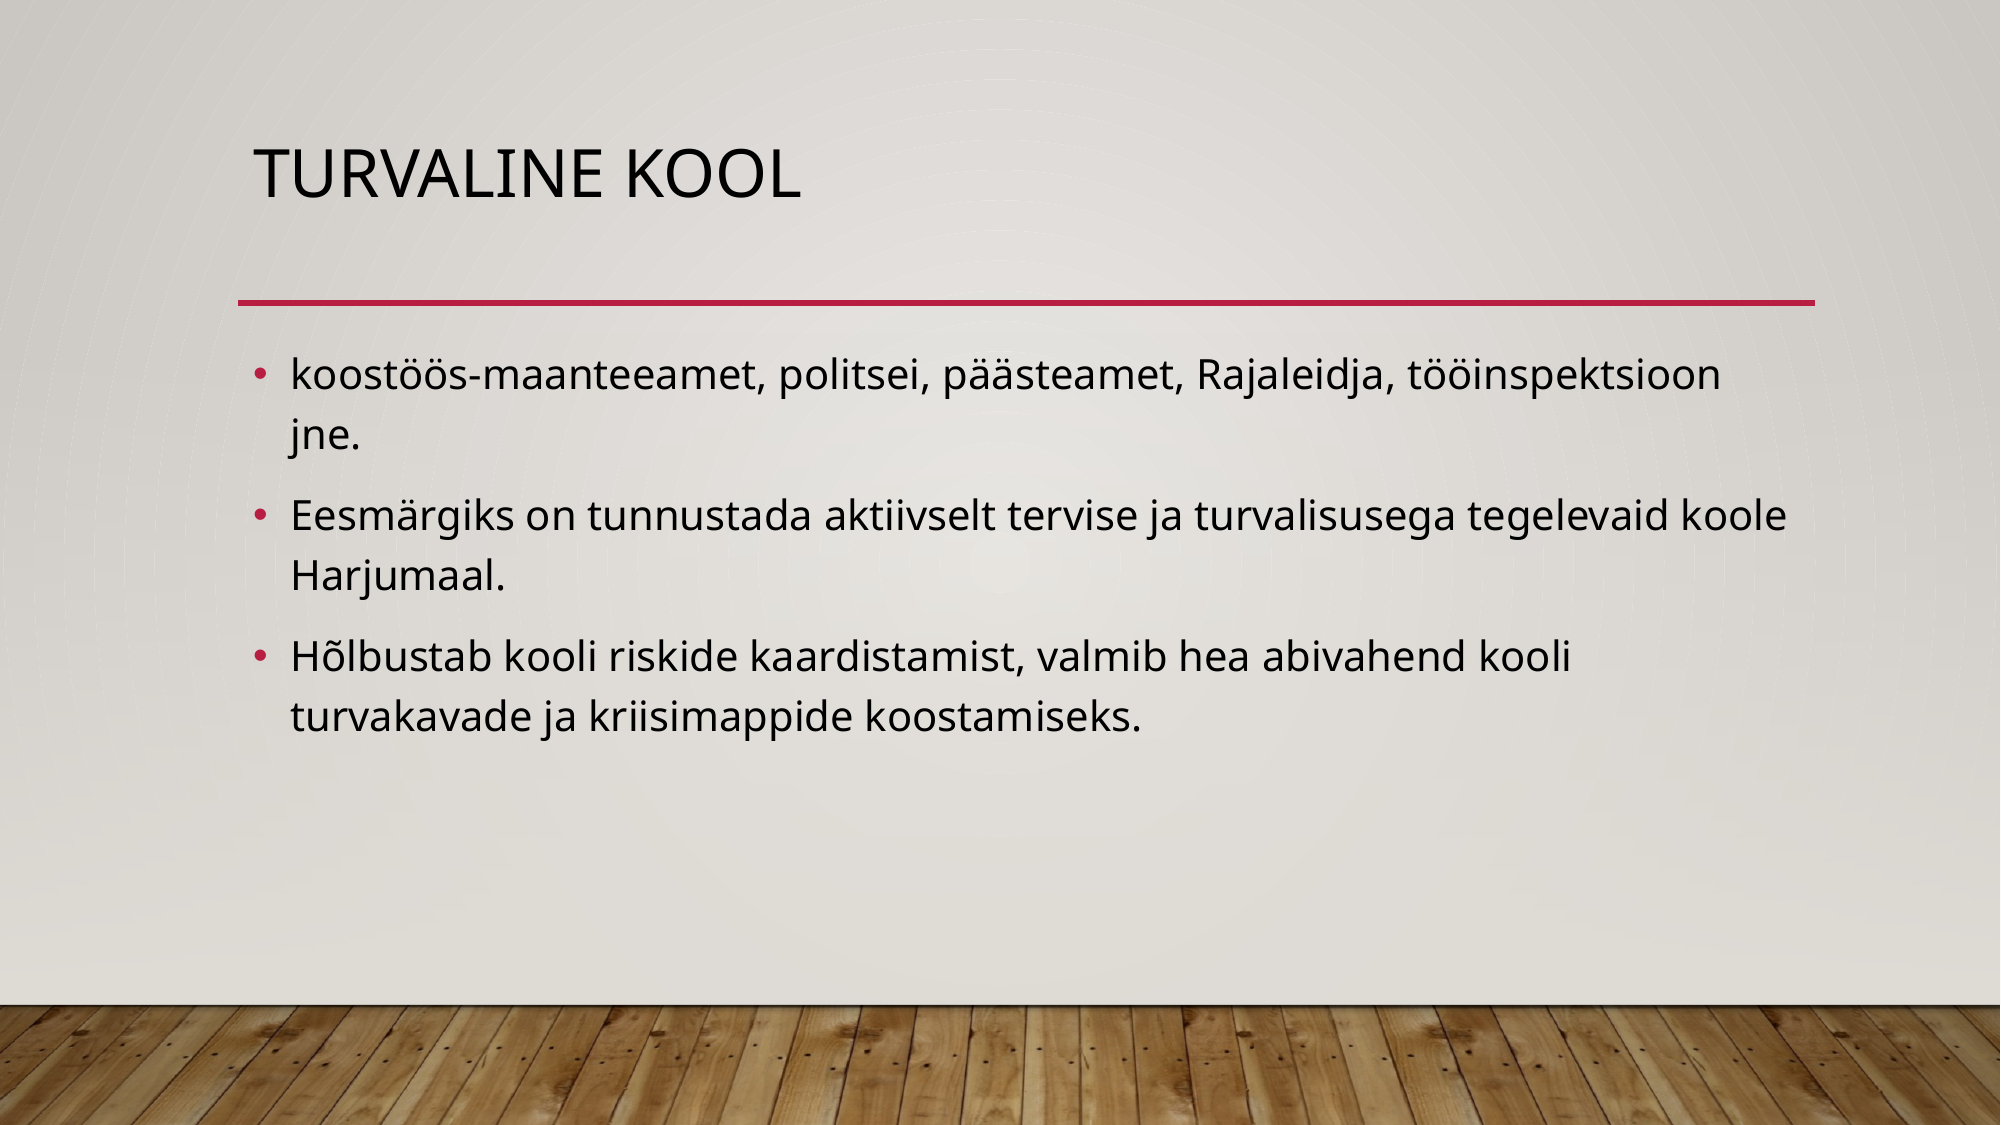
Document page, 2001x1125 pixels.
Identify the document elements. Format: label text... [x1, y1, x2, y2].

picture [0, 1005, 2000, 1125]
list koostöös-maanteeamet, politsei, päästeamet, Rajaleidja, tööinspektsioon jne. Eesmärgiks on tunnustada aktiivselt tervise ja turvalisusega tegelevaid koole Harjumaal. Hõlbustab kooli riskide kaardistamist, valmib hea abivahend kooli turvakavade ja kriisimappide koostamiseks. [238, 330, 1814, 897]
title Turvaline kool [238, 131, 1814, 305]
